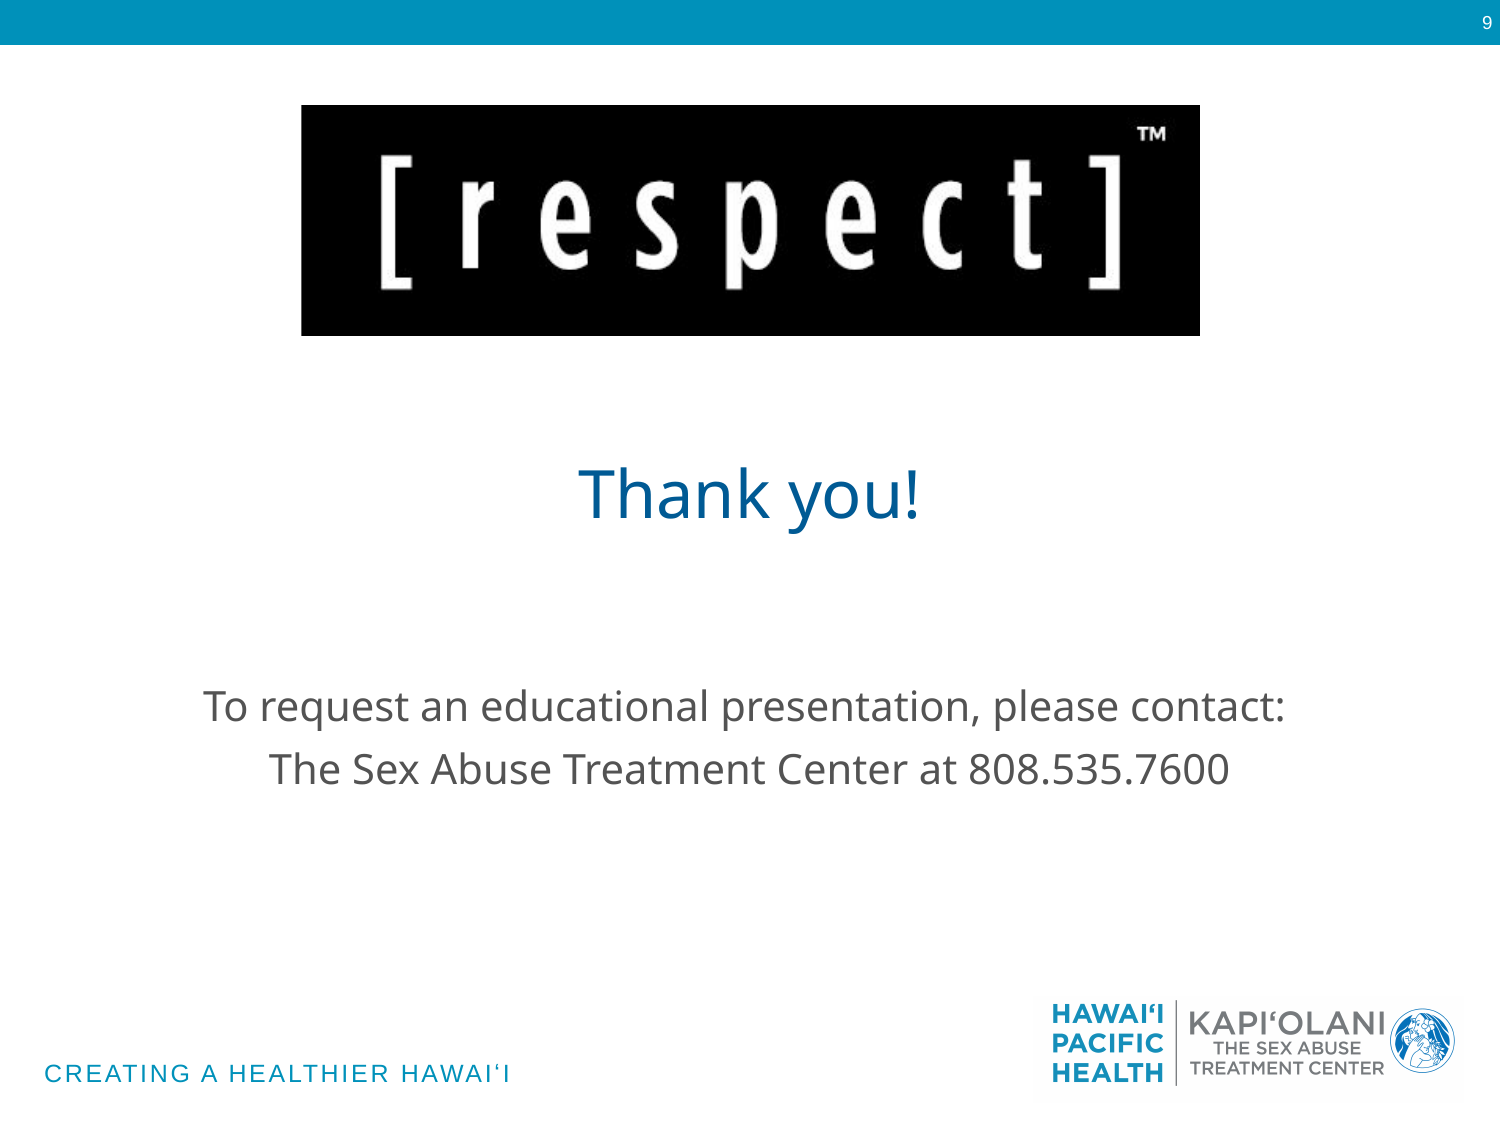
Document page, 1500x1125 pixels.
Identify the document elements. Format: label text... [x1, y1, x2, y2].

picture [300, 105, 1200, 336]
slide_number 9 [1471, 4, 1500, 41]
picture [1033, 996, 1464, 1103]
text_box Thank you! [62, 396, 1438, 598]
text_box To request an educational presentation, please contact: The Sex Abuse Treatment Center at 808.535.7600 [62, 672, 1438, 800]
text_box CREATING A HEALTHIER HAWAIʻI [36, 1050, 641, 1096]
